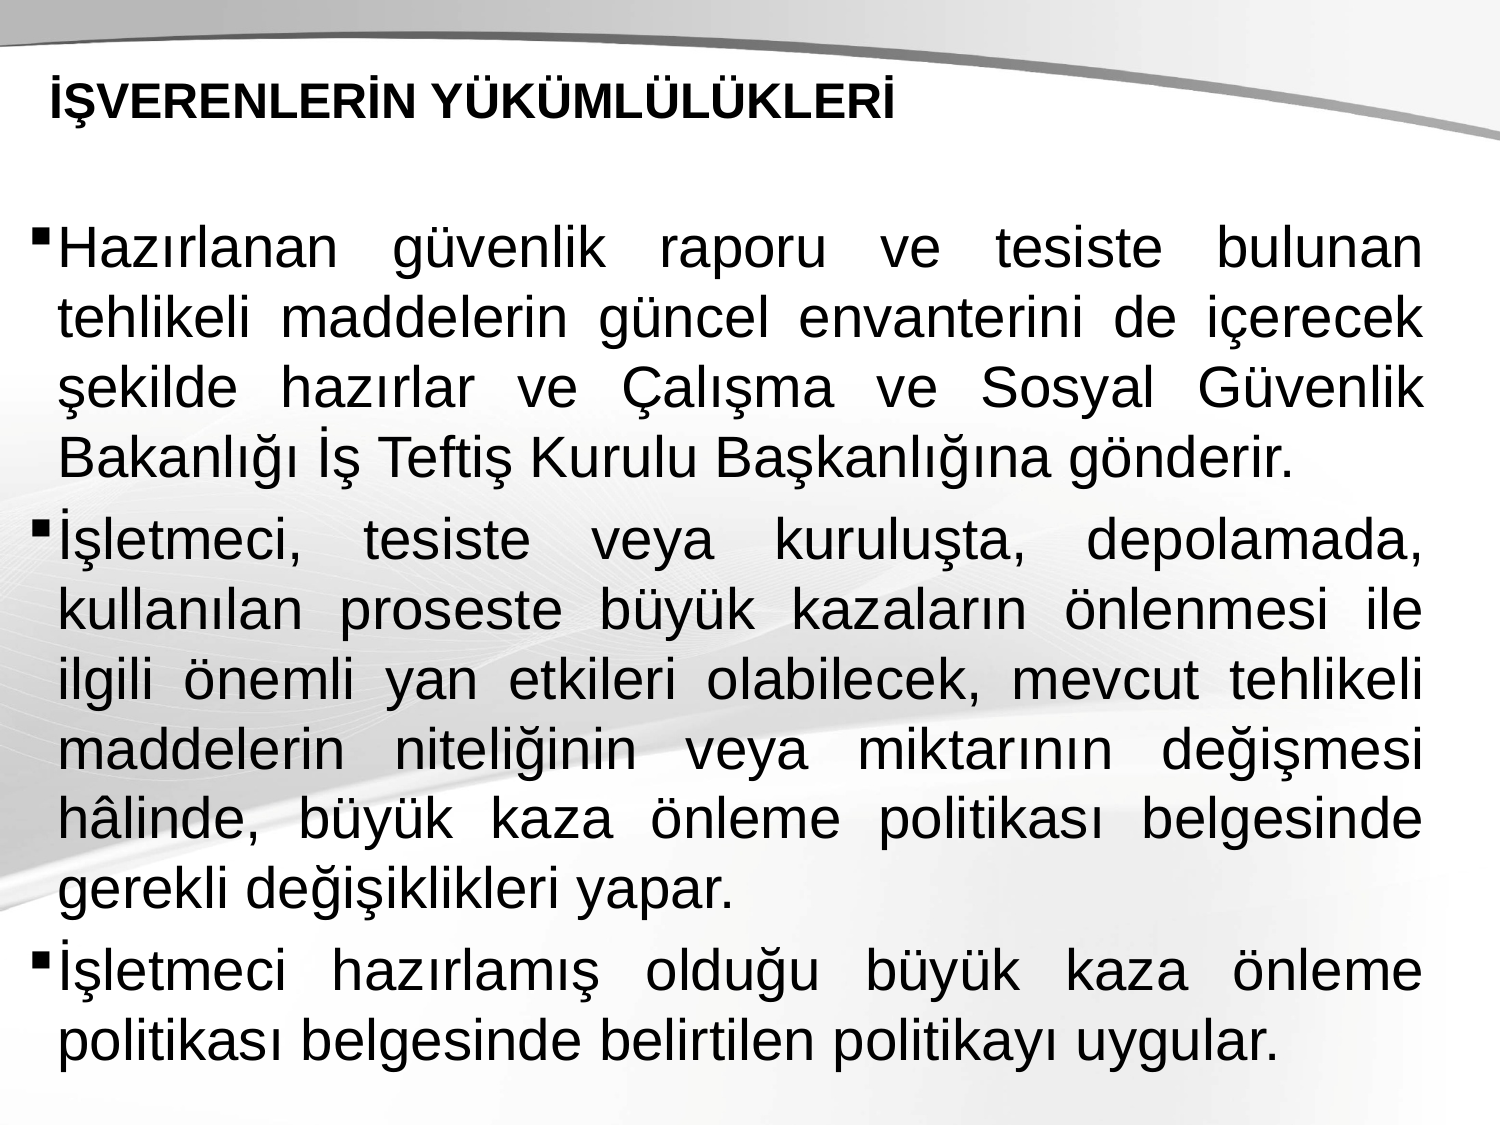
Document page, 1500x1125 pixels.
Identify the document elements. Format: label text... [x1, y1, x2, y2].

title İŞVERENLERİN YÜKÜMLÜLÜKLERİ [48, 67, 1448, 174]
picture [0, 0, 1500, 1125]
list Hazırlanan güvenlik raporu ve tesiste bulunan tehlikeli maddelerin güncel envanterini de içerecek şekilde hazırlar ve Çalışma ve Sosyal Güvenlik Bakanlığı İş Teftiş Kurulu Başkanlığına gönderir. İşletmeci, tesiste veya kuruluşta, depolamada, kullanılan proseste büyük kazaların önlenmesi ile ilgili önemli yan etkileri olabilecek, mevcut tehlikeli maddelerin niteliğinin veya miktarının değişmesi hâlinde, büyük kaza önleme politikası belgesinde gerekli değişiklikleri yapar. İşletmeci hazırlamış olduğu büyük kaza önleme politikası belgesinde belirtilen politikayı uygular. [27, 147, 1427, 856]
